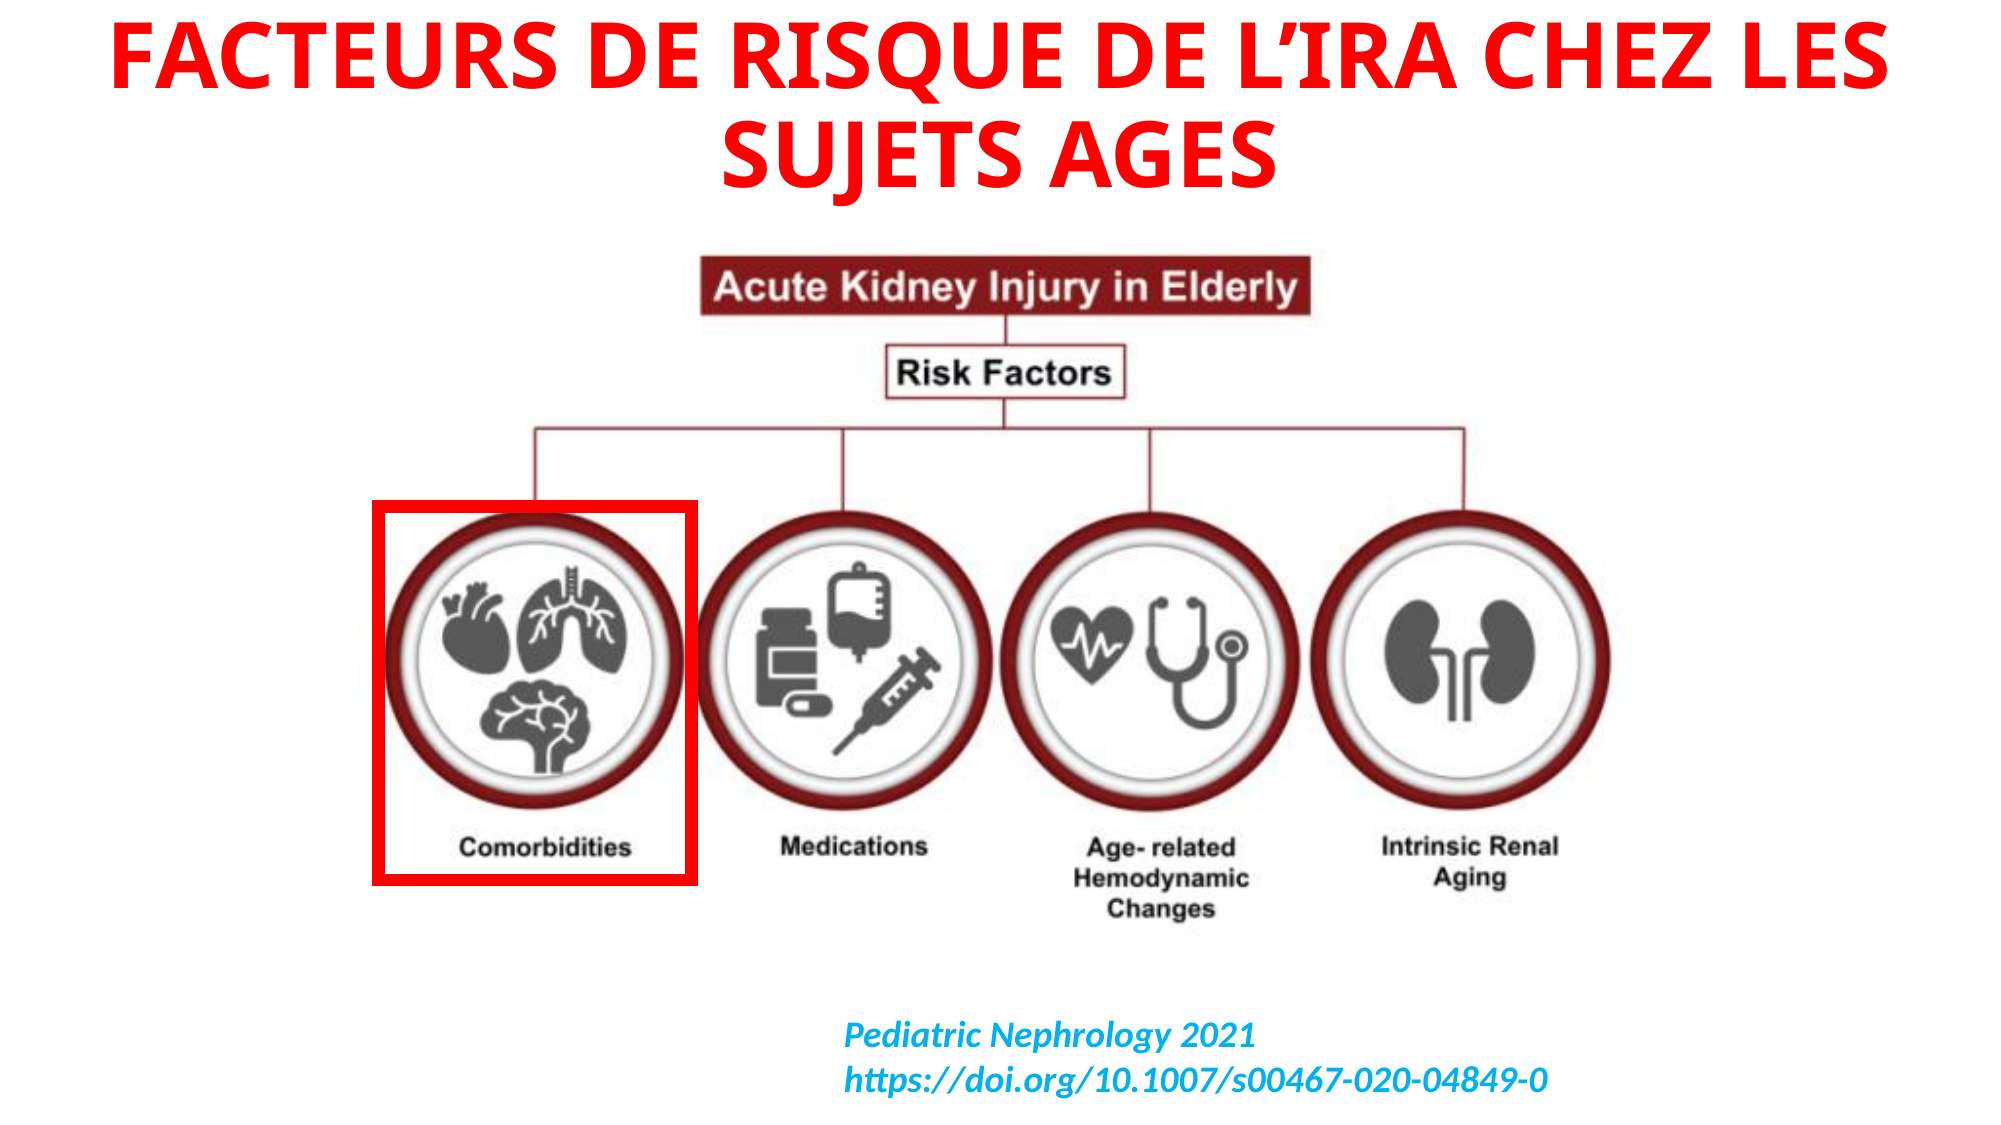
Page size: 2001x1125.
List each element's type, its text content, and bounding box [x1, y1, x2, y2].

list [357, 249, 1643, 943]
text_box Pediatric Nephrology 2021 https://doi.org/10.1007/s00467-020-04849-0 [829, 1002, 1830, 1108]
title FACTEURS DE RISQUE DE L’IRA CHEZ LES SUJETS AGES [0, 0, 2000, 218]
